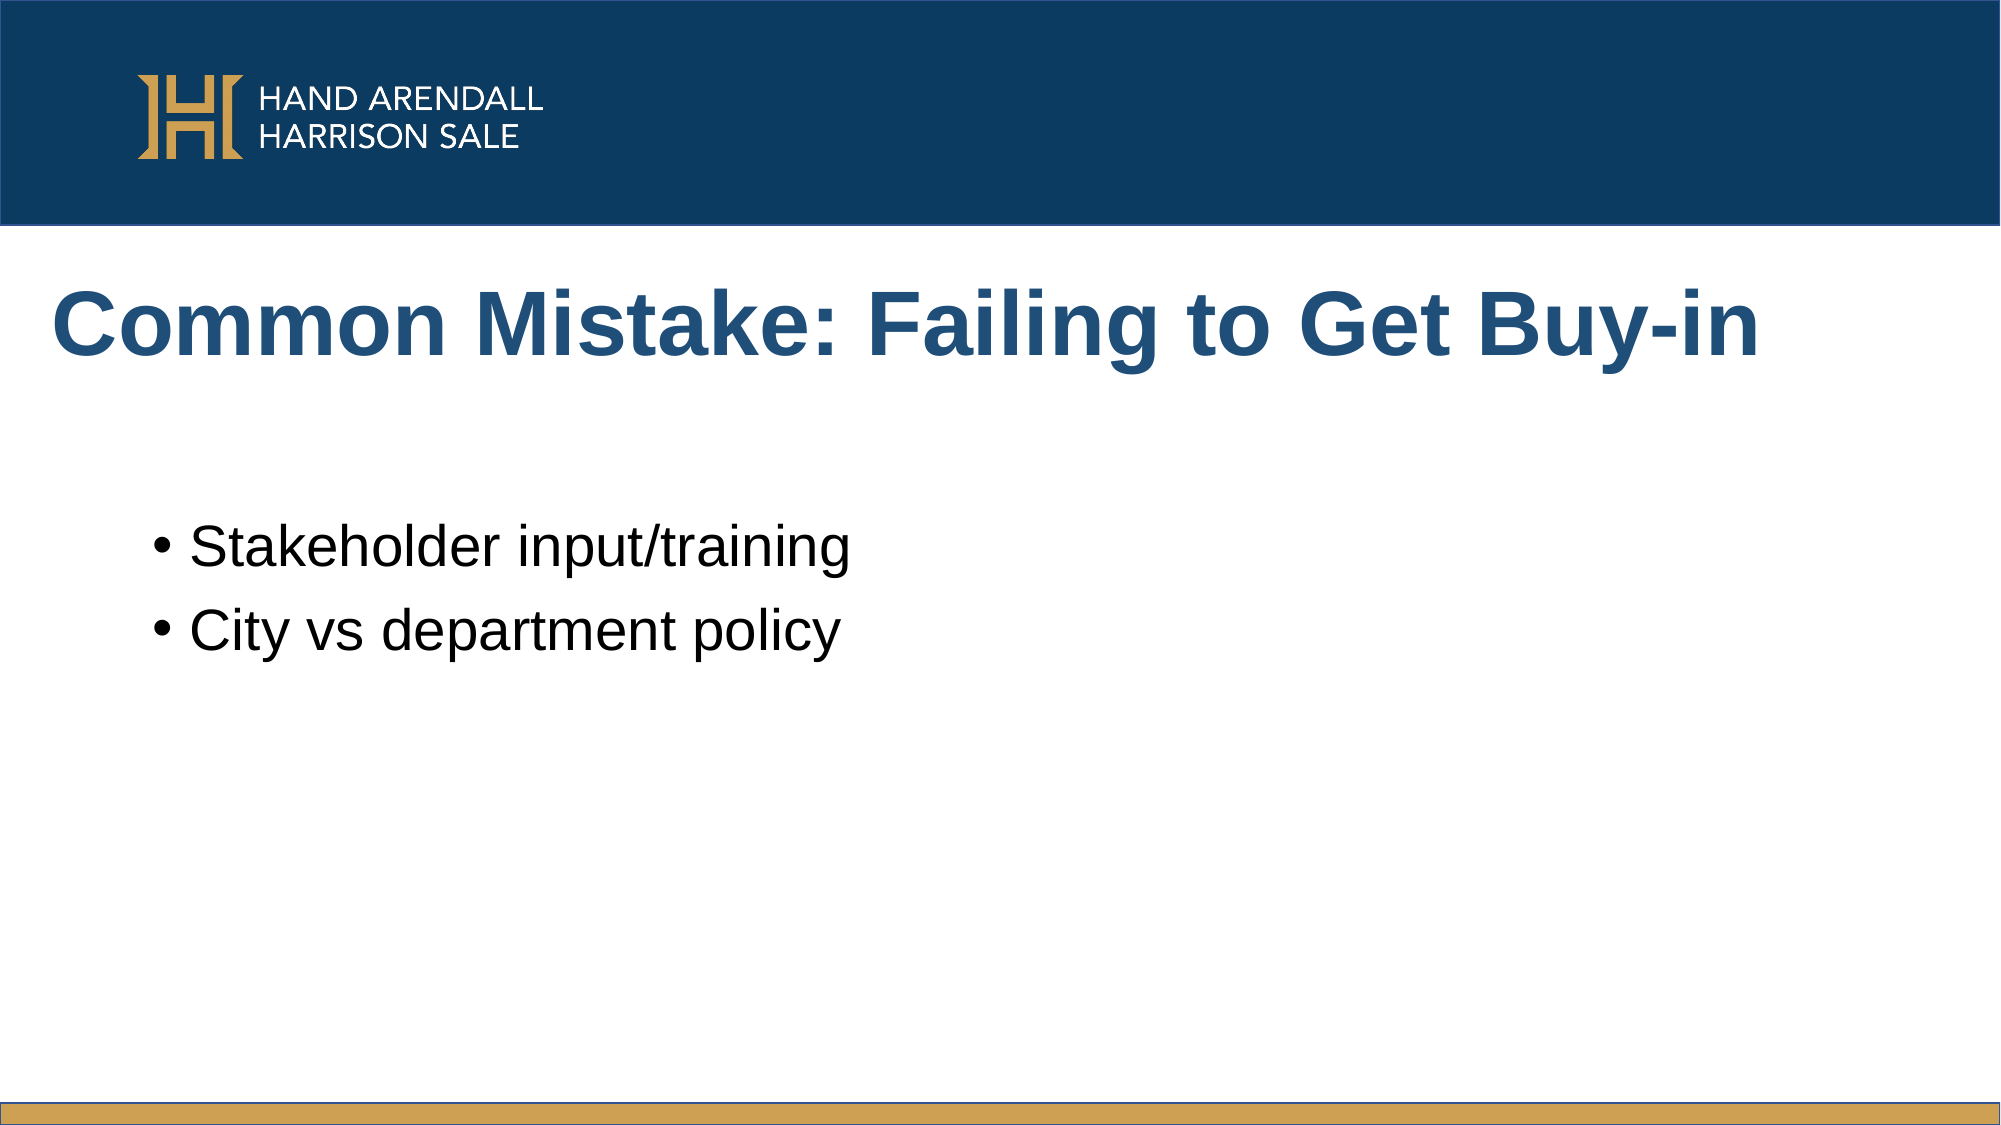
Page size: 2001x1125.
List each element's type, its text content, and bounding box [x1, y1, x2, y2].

picture [137, 75, 543, 159]
list Stakeholder input/training City vs department policy [137, 508, 1863, 680]
title Common Mistake: Failing to Get Buy-in [36, 228, 1899, 424]
